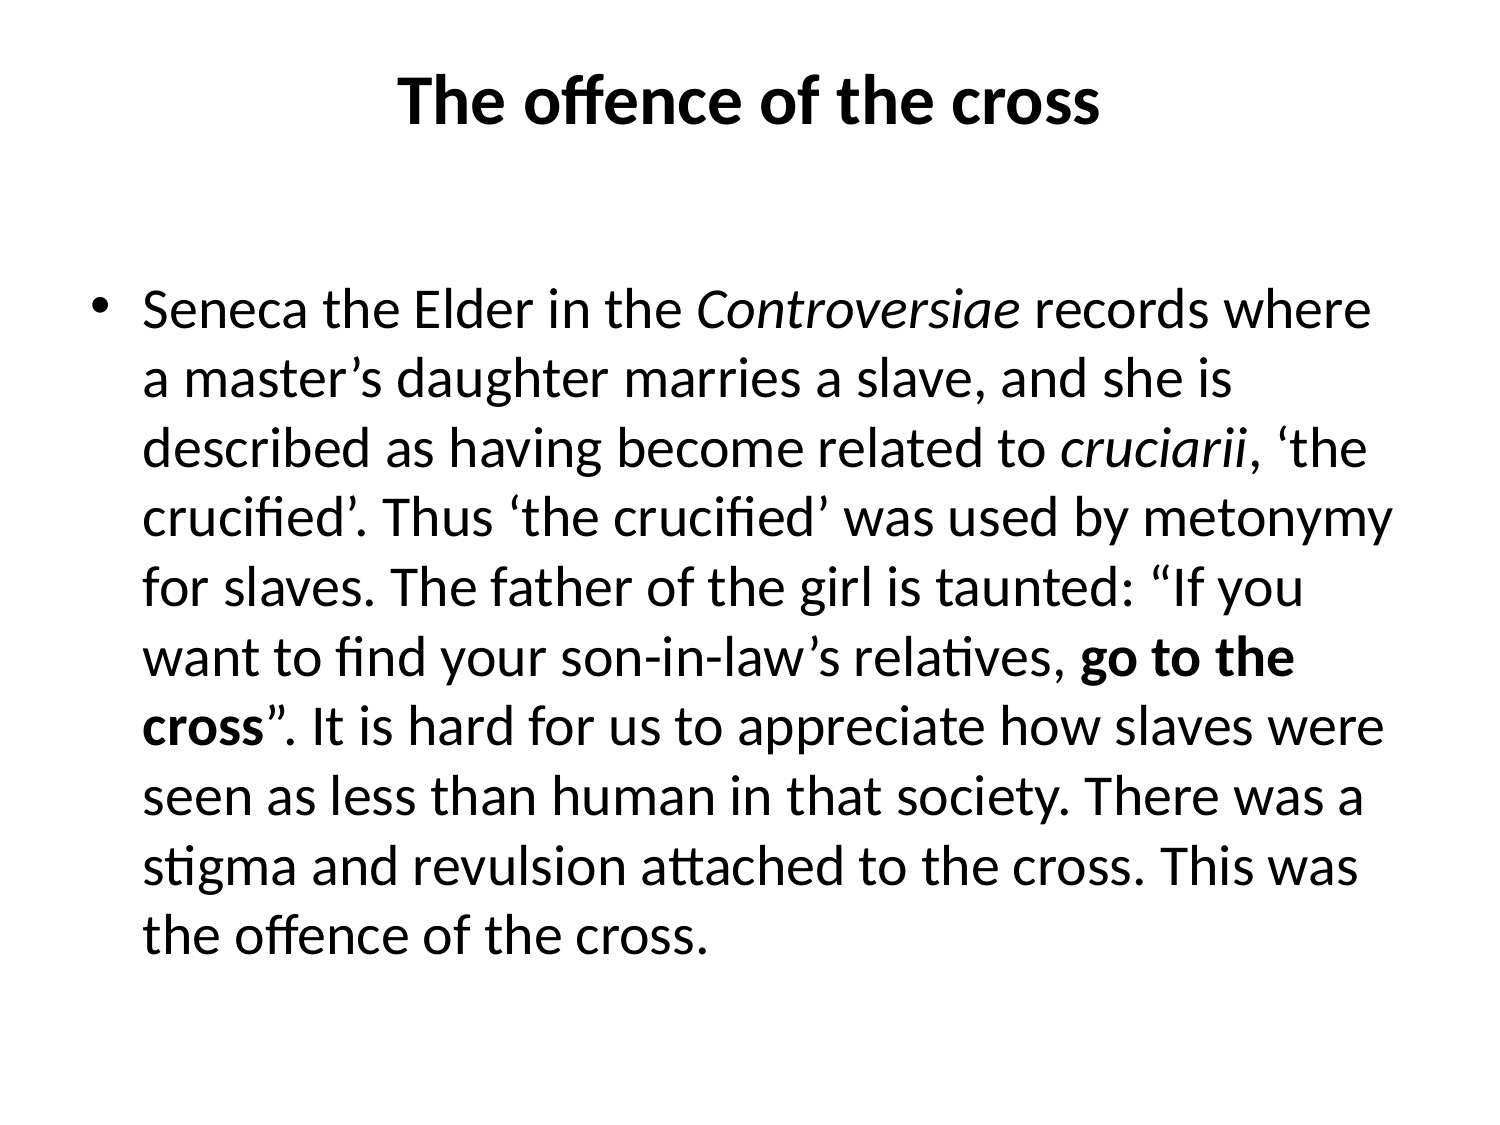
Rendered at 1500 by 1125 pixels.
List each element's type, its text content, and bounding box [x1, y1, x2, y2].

title The offence of the cross [75, 45, 1425, 233]
list Seneca the Elder in the Controversiae records where a master’s daughter marries a slave, and she is described as having become related to cruciarii, ‘the crucified’. Thus ‘the crucified’ was used by metonymy for slaves. The father of the girl is taunted: “If you want to find your son-in-law’s relatives, go to the cross”. It is hard for us to appreciate how slaves were seen as less than human in that society. There was a stigma and revulsion attached to the cross. This was the offence of the cross. [75, 262, 1425, 1005]
